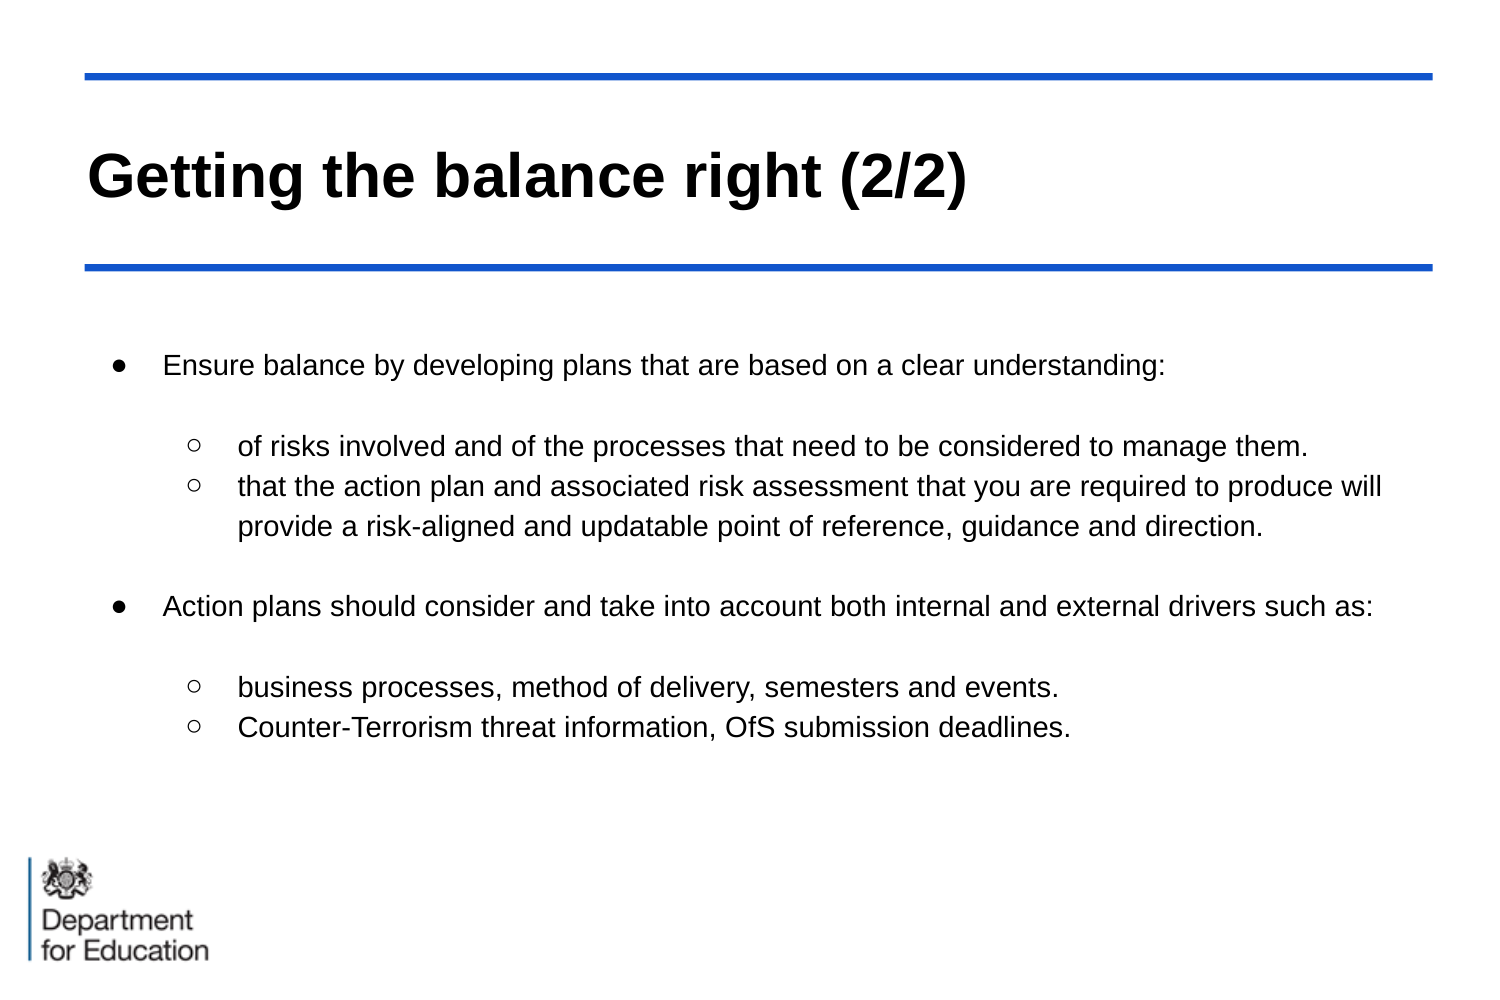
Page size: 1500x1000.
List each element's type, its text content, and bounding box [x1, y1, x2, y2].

picture [24, 812, 213, 1000]
text_box Ensure balance by developing plans that are based on a clear understanding: of risks involved and of the processes that need to be considered to manage them. that the action plan and associated risk assessment that you are required to produce will provide a risk-aligned and updatable point of reference, guidance and direction. Action plans should consider and take into account both internal and external drivers such as: business processes, method of delivery, semesters and events. Counter-Terrorism threat information, OfS submission deadlines. [72, 333, 1433, 897]
title Getting the balance right (2/2) [72, 88, 1433, 257]
